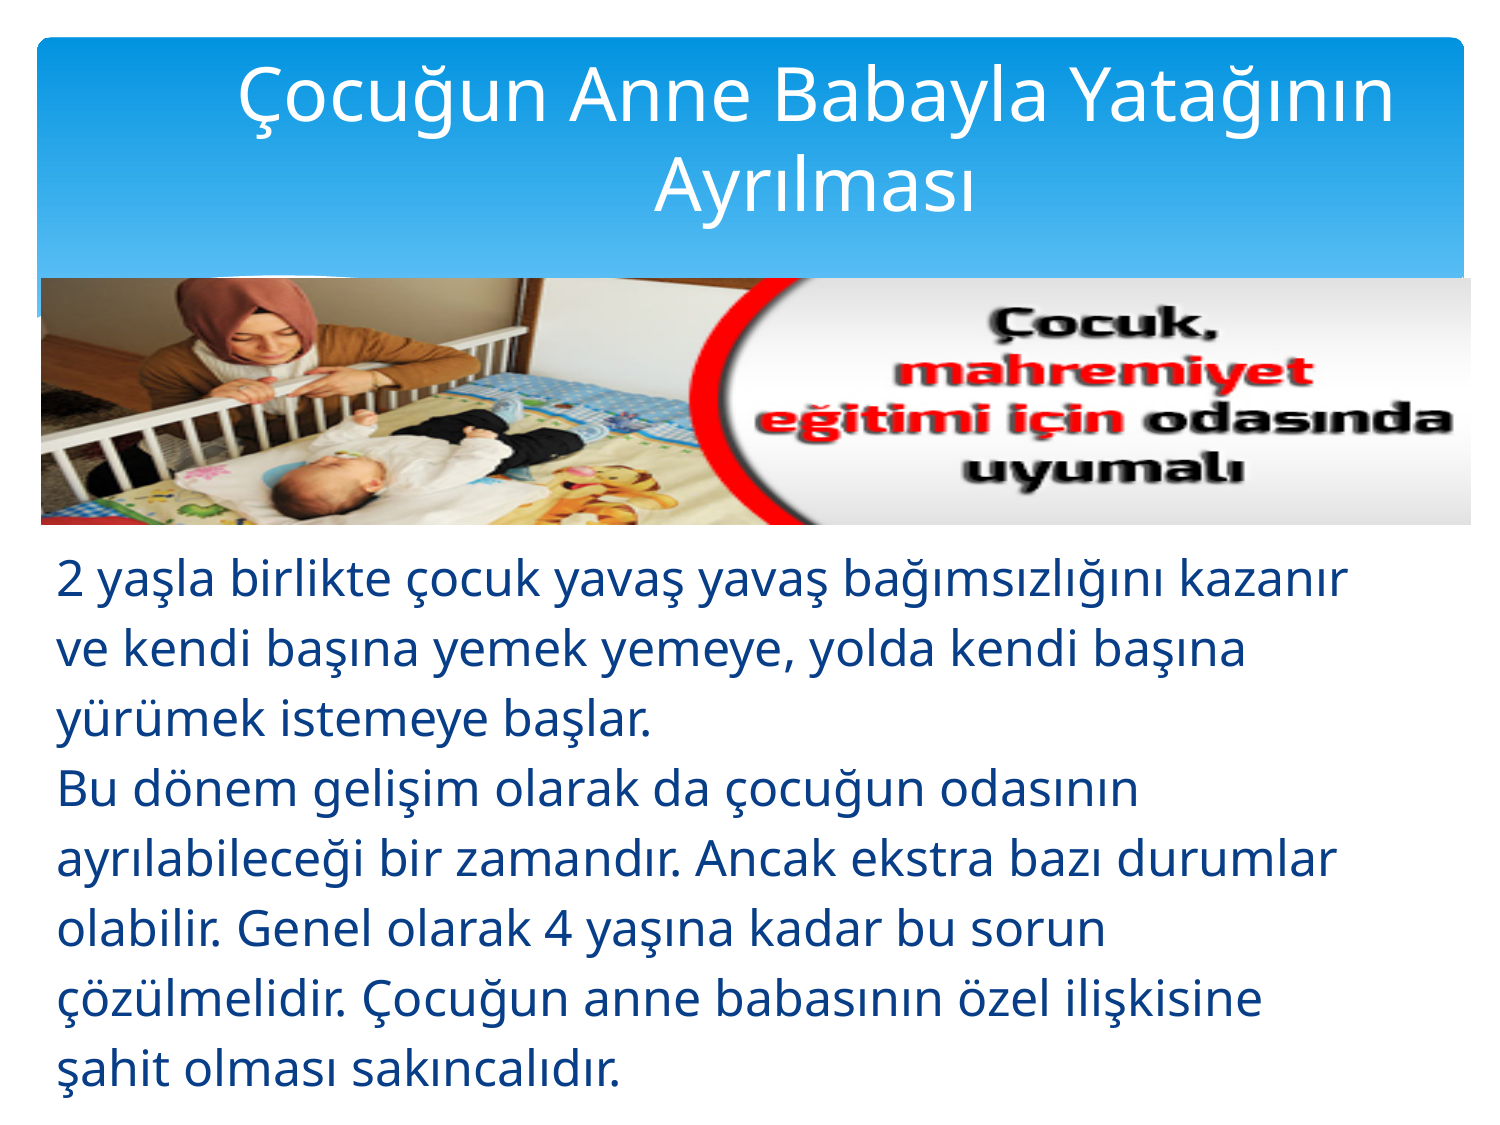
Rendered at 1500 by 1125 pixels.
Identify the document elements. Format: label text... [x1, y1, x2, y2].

picture [869, 65, 874, 78]
picture [1071, 68, 1081, 78]
picture [995, 65, 1000, 78]
title Çocuğun Anne Babayla Yatağının Ayrılması [206, 78, 1427, 277]
picture [423, 66, 444, 75]
list 2 yaşla birlikte çocuk yavaş yavaş bağımsızlığını kazanır ve kendi başına yemek yemeye, yolda kendi başına yürümek istemeye başlar. Bu dönem gelişim olarak da çocuğun odasının ayrılabileceği bir zamandır. Ancak ekstra bazı durumlar olabilir. Genel olarak 4 yaşına kadar bu sorun çözülmelidir. Çocuğun anne babasının özel ilişkisine şahit olması sakıncalıdır. [41, 538, 1459, 1105]
picture [779, 68, 813, 78]
picture [587, 68, 599, 78]
picture [246, 67, 280, 78]
picture [1100, 68, 1110, 78]
picture [1231, 66, 1252, 75]
picture [41, 278, 1471, 526]
